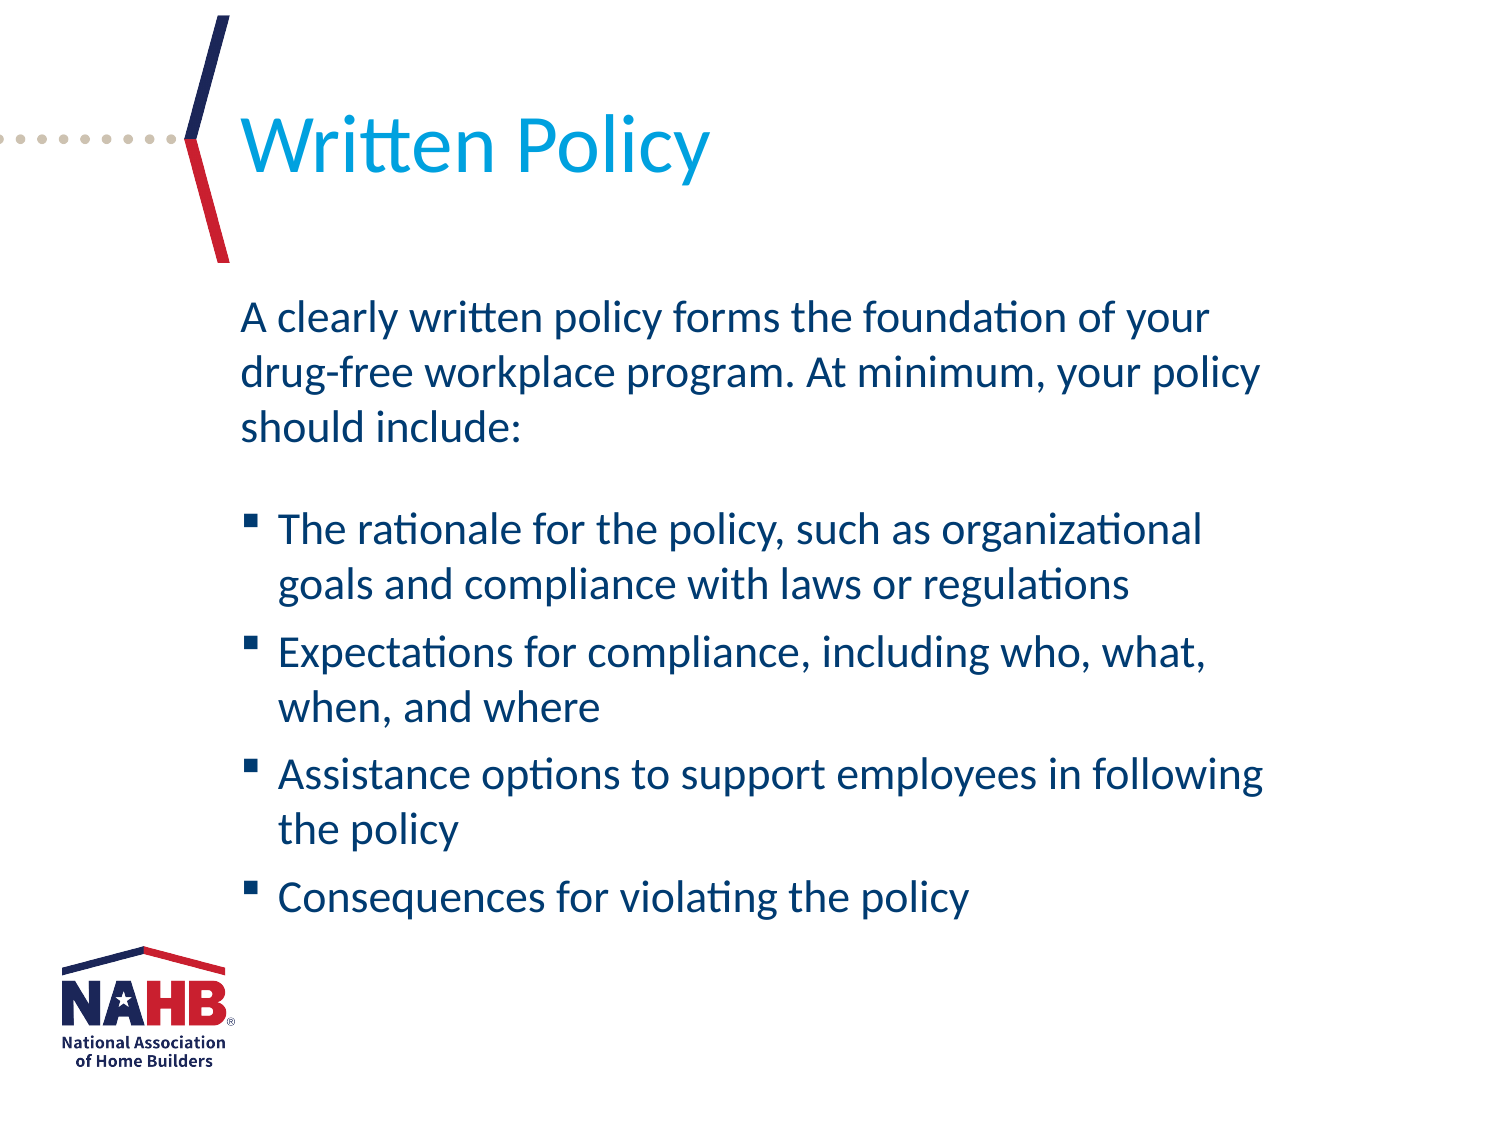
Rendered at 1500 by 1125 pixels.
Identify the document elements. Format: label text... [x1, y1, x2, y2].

list A clearly written policy forms the foundation of your drug-free workplace program. At minimum, your policy should include: The rationale for the policy, such as organizational goals and compliance with laws or regulations Expectations for compliance, including who, what, when, and where Assistance options to support employees in following the policy Consequences for violating the policy [240, 286, 1280, 802]
picture [0, 16, 229, 263]
picture [62, 946, 235, 1067]
list Written Policy [240, 15, 1385, 263]
